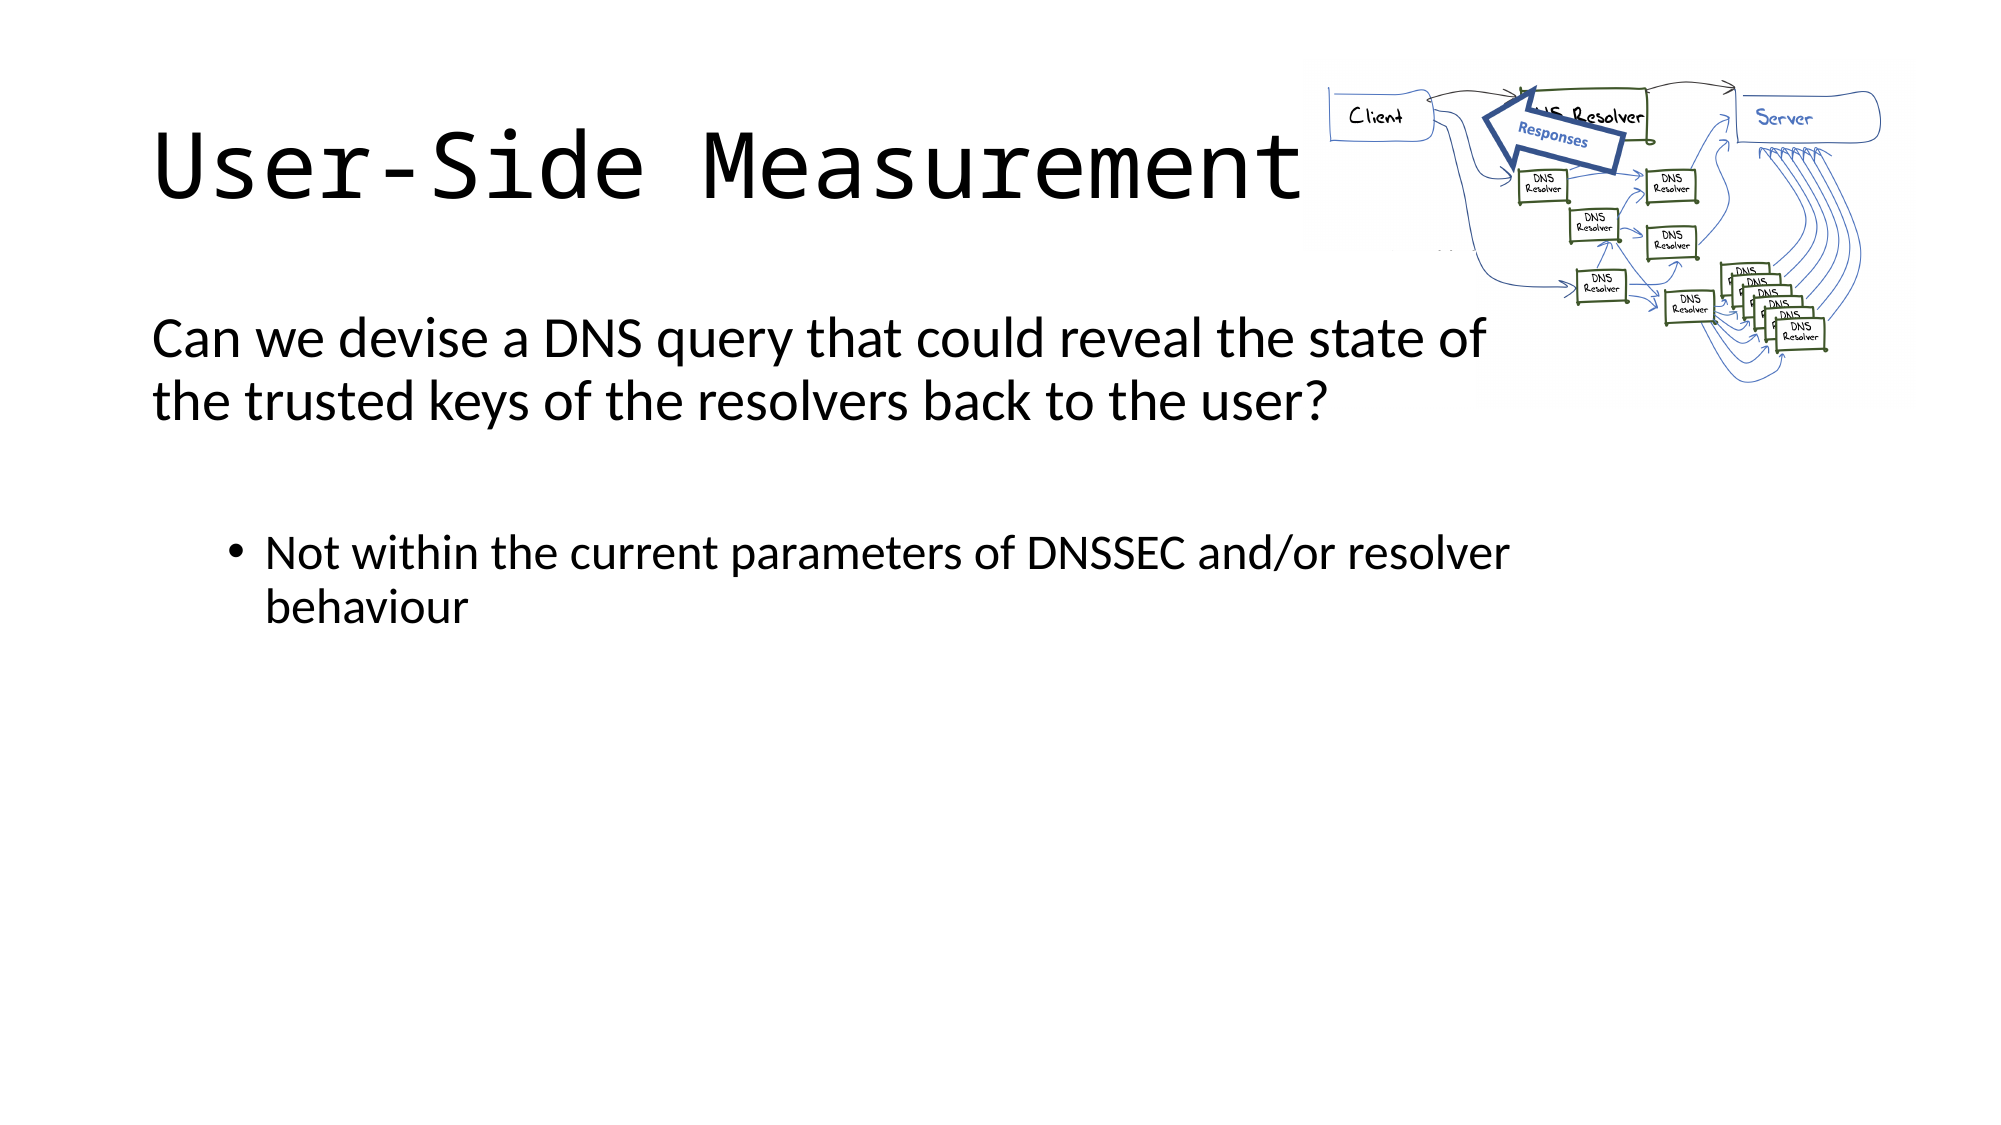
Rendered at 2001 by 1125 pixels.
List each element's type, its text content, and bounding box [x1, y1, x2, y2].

title User-Side Measurement [137, 59, 1289, 278]
list Can we devise a DNS query that could reveal the state of the trusted keys of the resolvers back to the user? Not within the current parameters of DNSSEC and/or resolver behaviour [137, 299, 1549, 1014]
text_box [1289, 59, 1916, 409]
